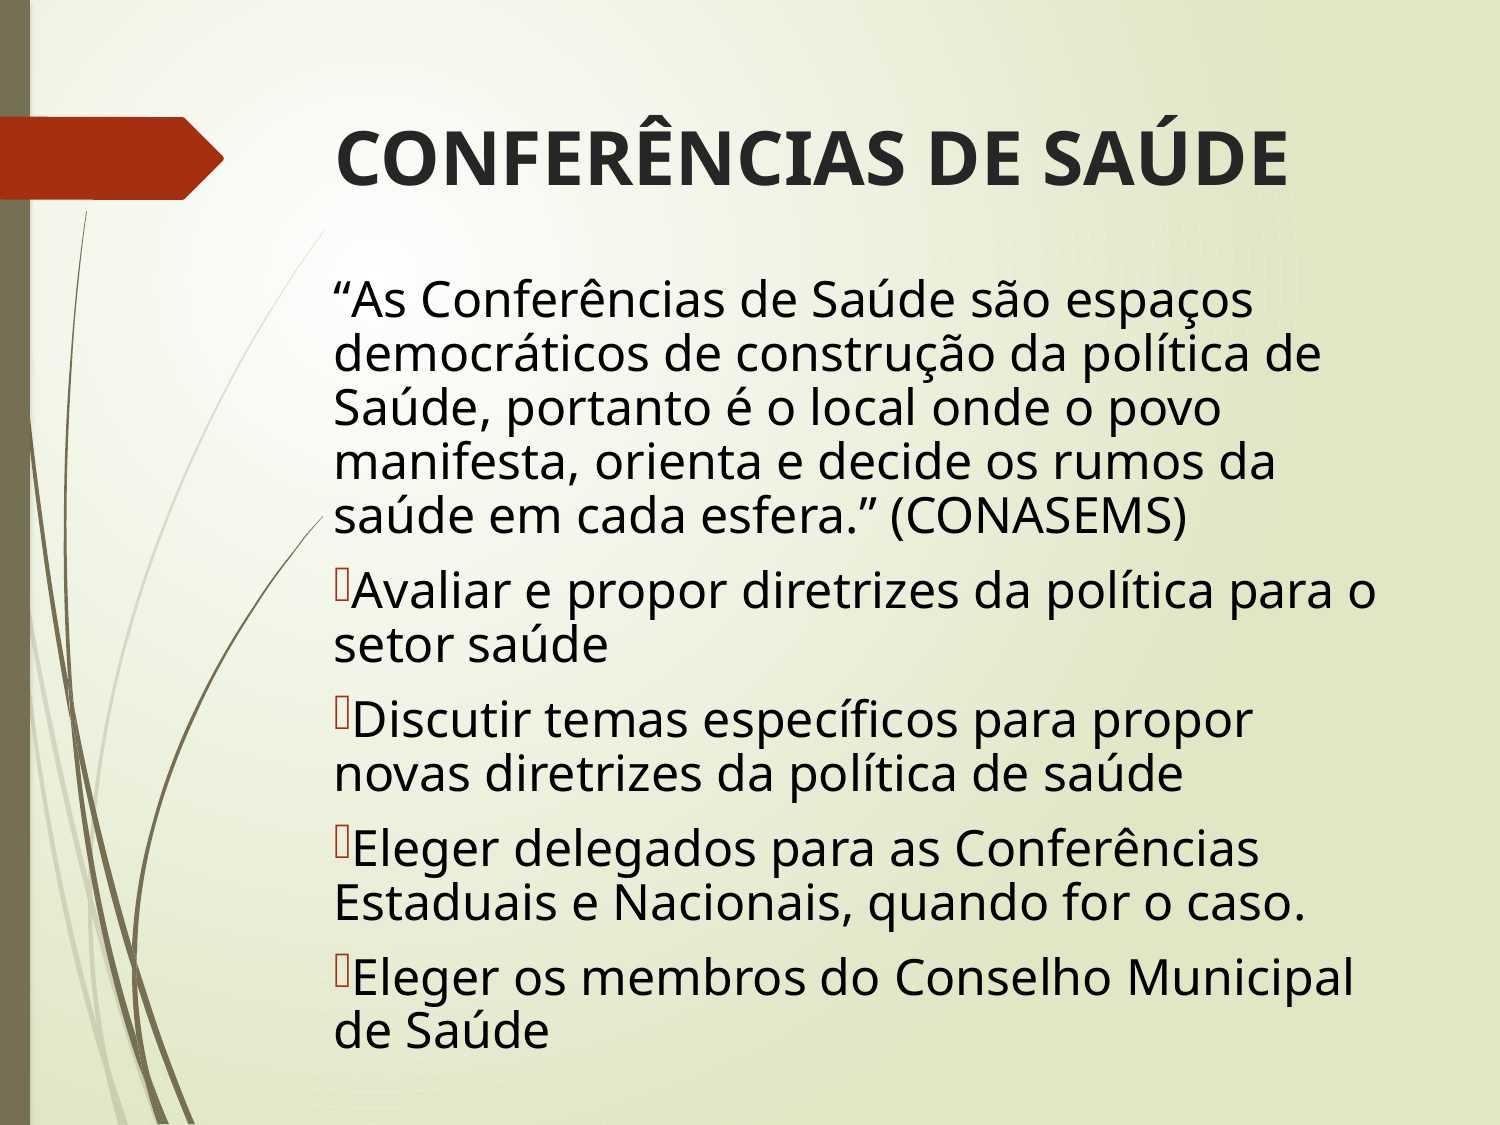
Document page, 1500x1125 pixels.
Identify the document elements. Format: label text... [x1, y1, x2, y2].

title CONFERÊNCIAS DE SAÚDE [319, 102, 1400, 267]
list “As Conferências de Saúde são espaços democráticos de construção da política de Saúde, portanto é o local onde o povo manifesta, orienta e decide os rumos da saúde em cada esfera.” (CONASEMS) Avaliar e propor diretrizes da política para o setor saúde Discutir temas específicos para propor novas diretrizes da política de saúde Eleger delegados para as Conferências Estaduais e Nacionais, quando for o caso. Eleger os membros do Conselho Municipal de Saúde [318, 267, 1400, 1125]
